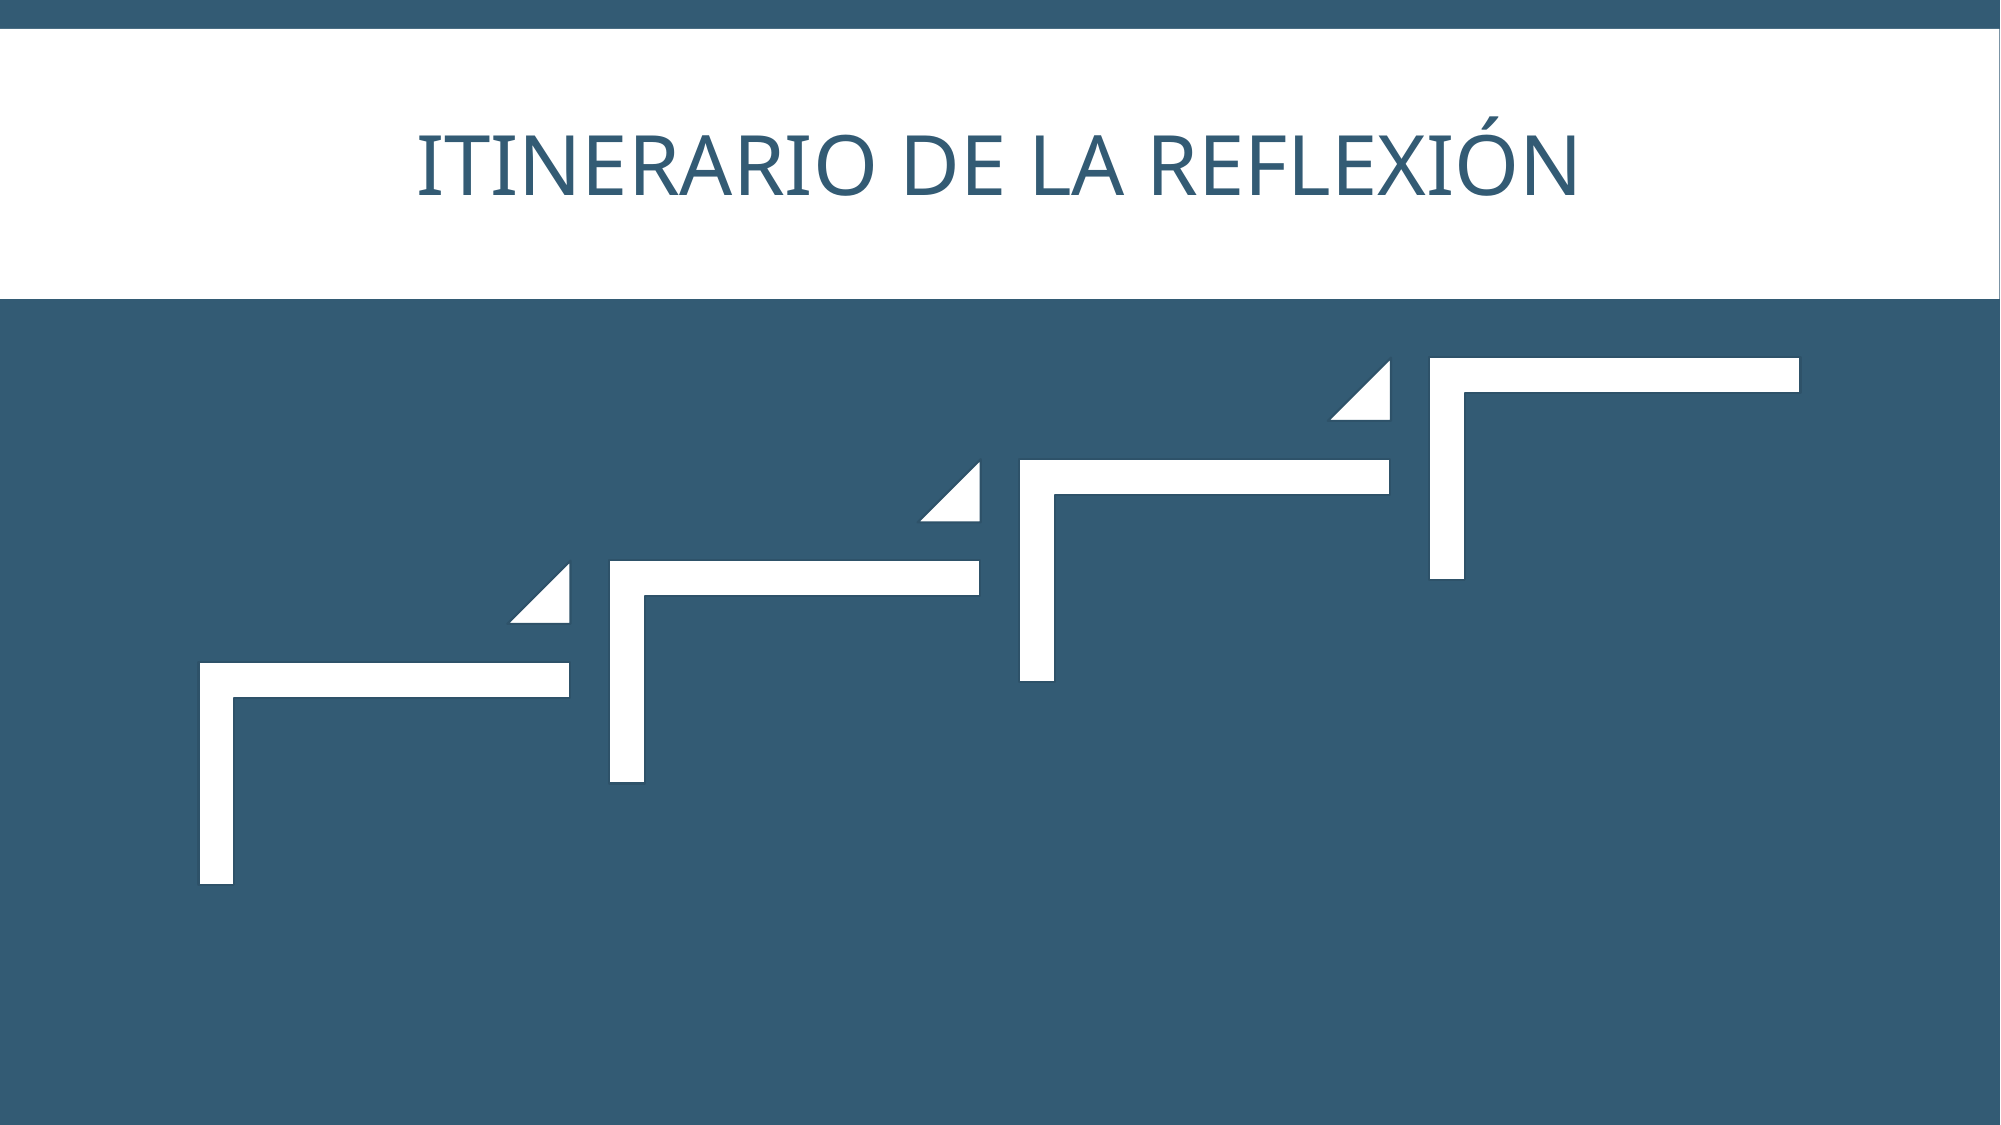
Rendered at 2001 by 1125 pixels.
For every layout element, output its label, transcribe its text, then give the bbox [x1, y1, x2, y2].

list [197, 329, 1803, 1021]
title Itinerario de la reflexión [197, 46, 1803, 295]
